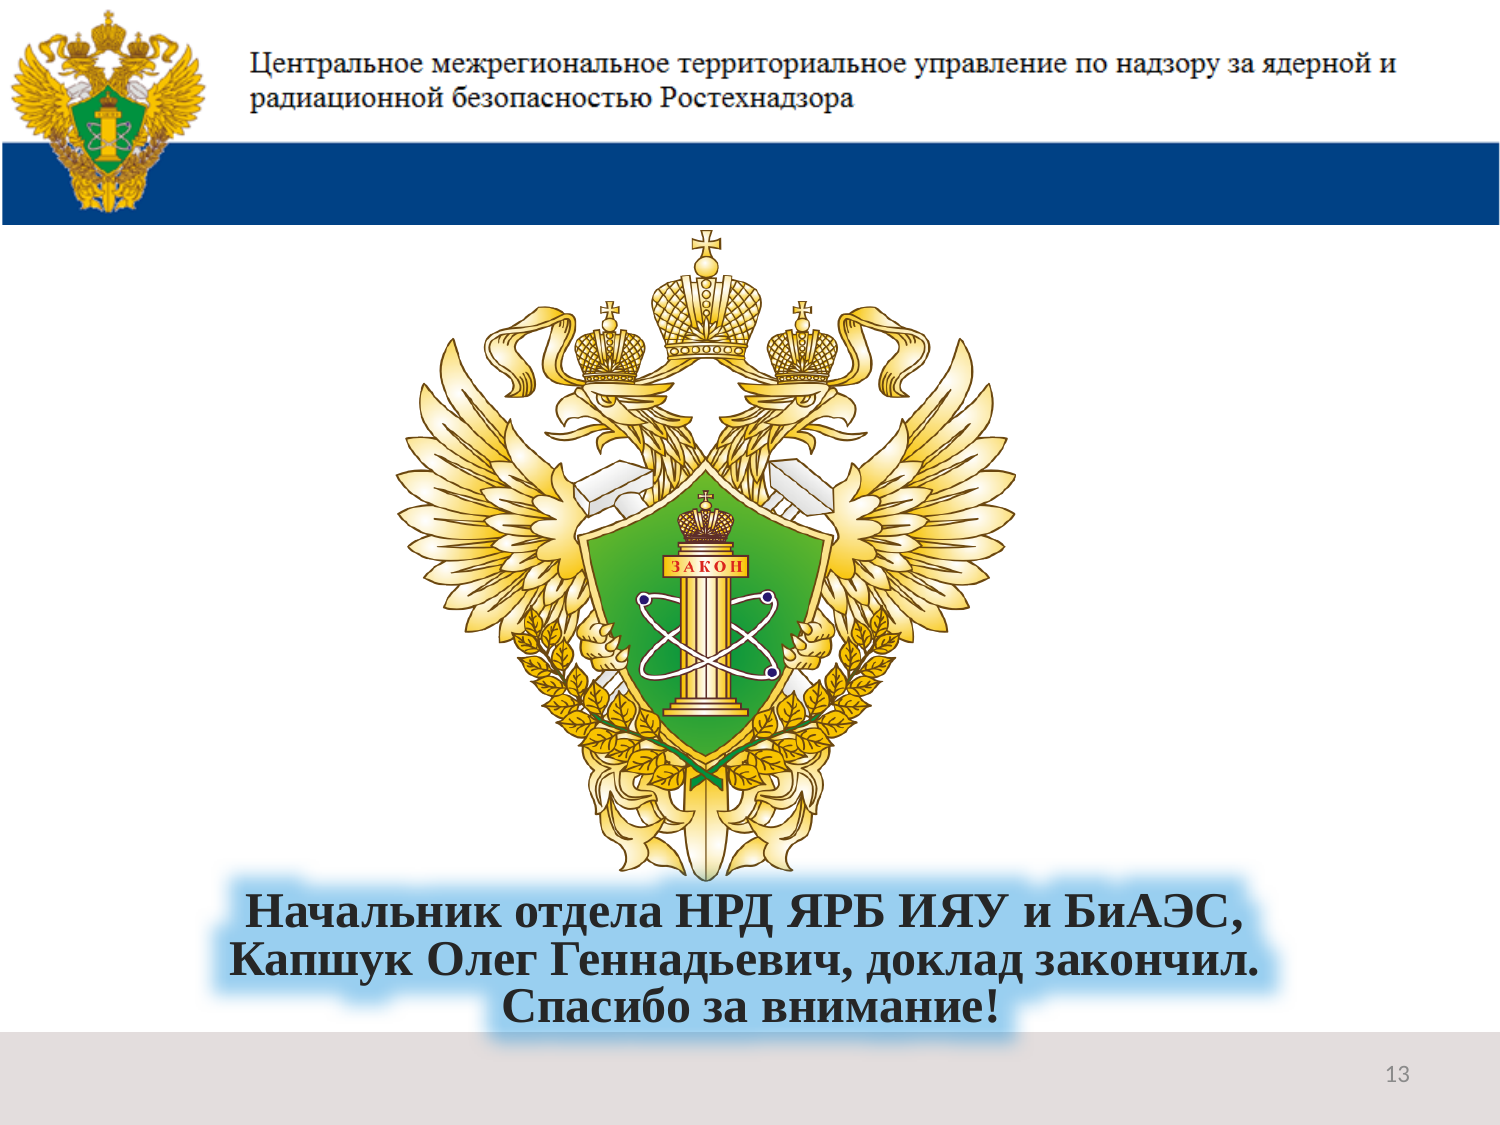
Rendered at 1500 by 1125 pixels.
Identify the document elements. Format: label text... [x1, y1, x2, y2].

text_box Начальник отдела НРД ЯРБ ИЯУ и БиАЭС, Капшук Олег Геннадьевич, доклад закончил. Спасибо за внимание! [197, 899, 1307, 1025]
picture [1, 0, 1500, 225]
picture [0, 1032, 1500, 1125]
picture [395, 229, 1017, 882]
